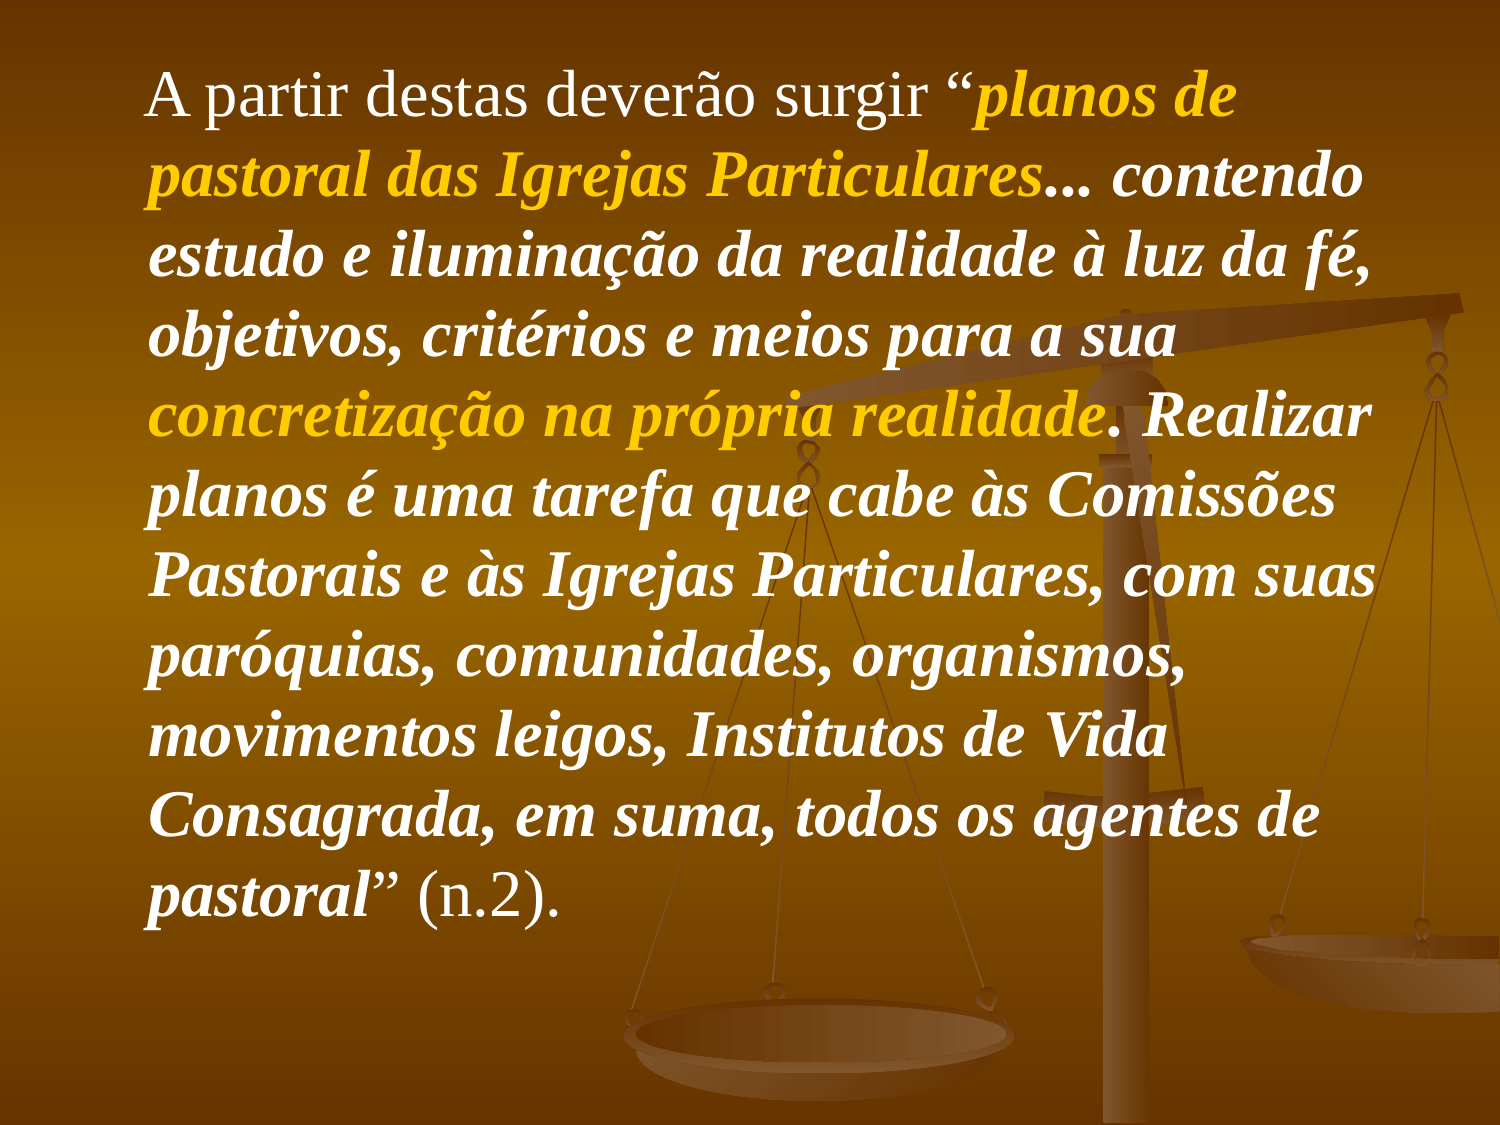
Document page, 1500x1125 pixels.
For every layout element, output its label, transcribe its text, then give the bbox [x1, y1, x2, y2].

list A partir destas deverão surgir “planos de pastoral das Igrejas Particulares... contendo estudo e iluminação da realidade à luz da fé, objetivos, critérios e meios para a sua concretização na própria realidade. Realizar planos é uma tarefa que cabe às Comissões Pastorais e às Igrejas Particulares, com suas paróquias, comunidades, organismos, movimentos leigos, Institutos de Vida Consagrada, em suma, todos os agentes de pastoral” (n.2). [76, 42, 1452, 1001]
